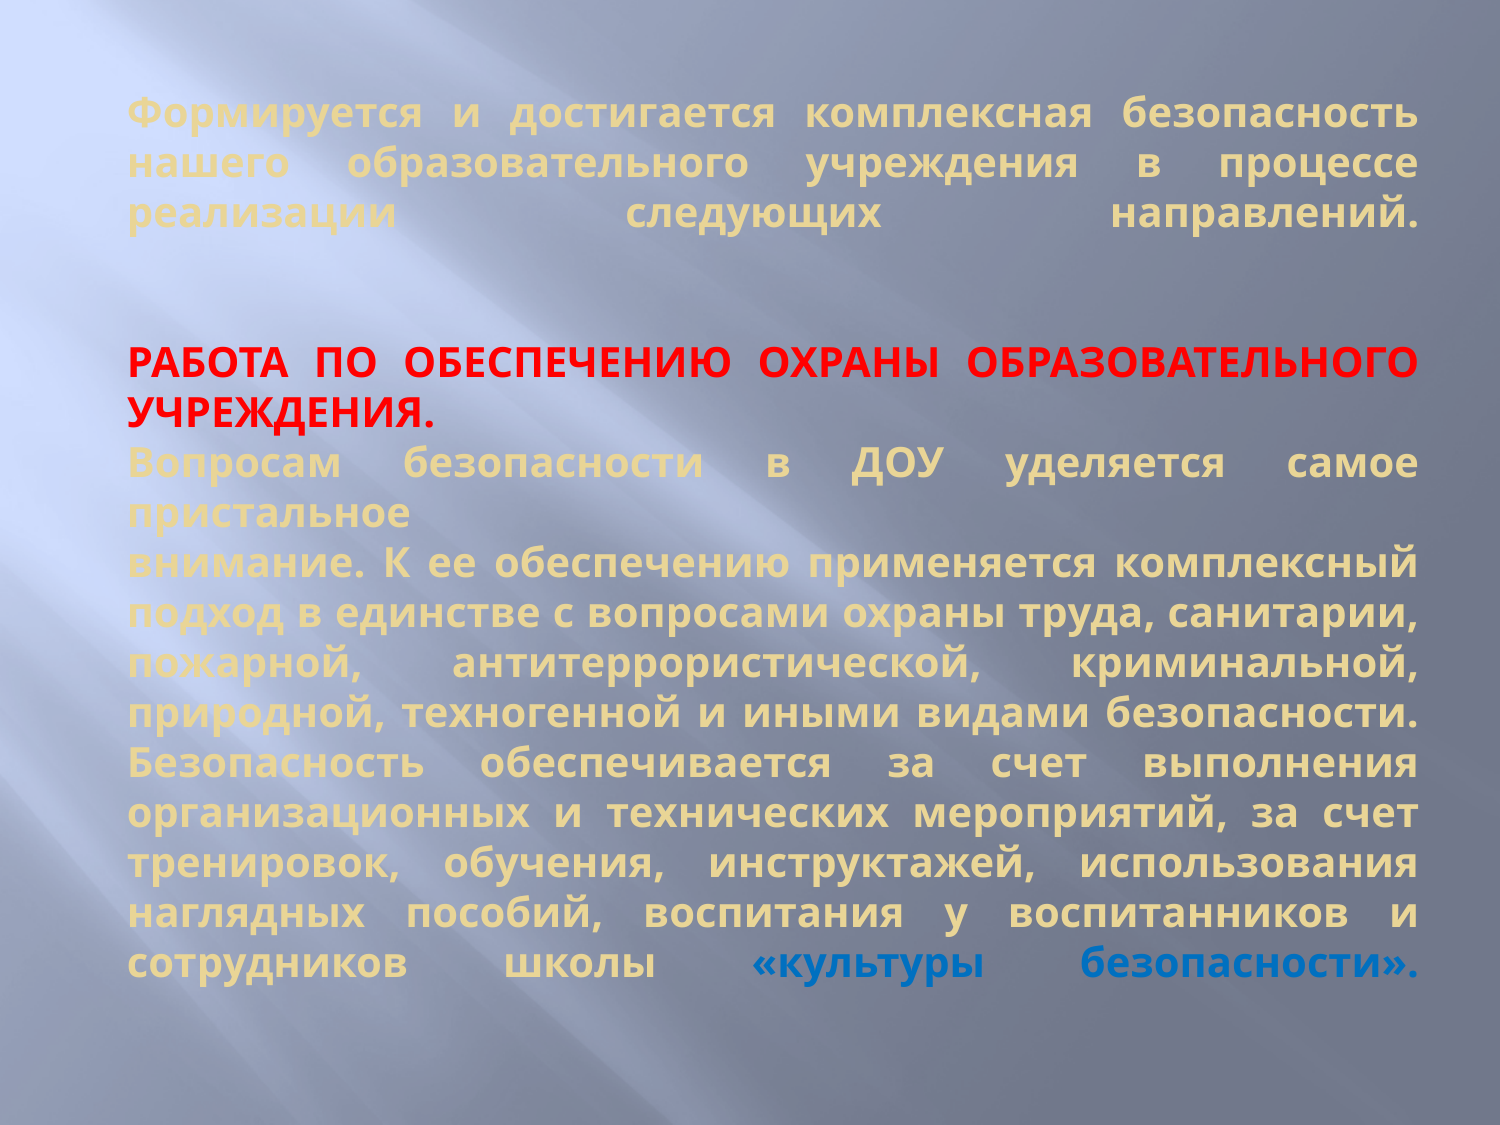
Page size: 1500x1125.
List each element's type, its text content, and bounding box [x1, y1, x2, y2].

text_box Формируется и достигается комплексная безопасность нашего образовательного учреждения в процессе реализации следующих направлений. РАБОТА ПО ОБЕСПЕЧЕНИЮ ОХРАНЫ ОБРАЗОВАТЕЛЬНОГО УЧРЕЖДЕНИЯ. Вопросам безопасности в ДОУ уделяется самое пристальное внимание. К ее обеспечению применяется комплексный подход в единстве с вопросами охраны труда, санитарии, пожарной, антитеррористической, криминальной, природной, техногенной и иными видами безопасности. Безопасность обеспечивается за счет выполнения организационных и технических мероприятий, за счет тренировок, обучения, инструктажей, использования наглядных пособий, воспитания у воспитанников и сотрудников школы «культуры безопасности». [112, 78, 1435, 1035]
